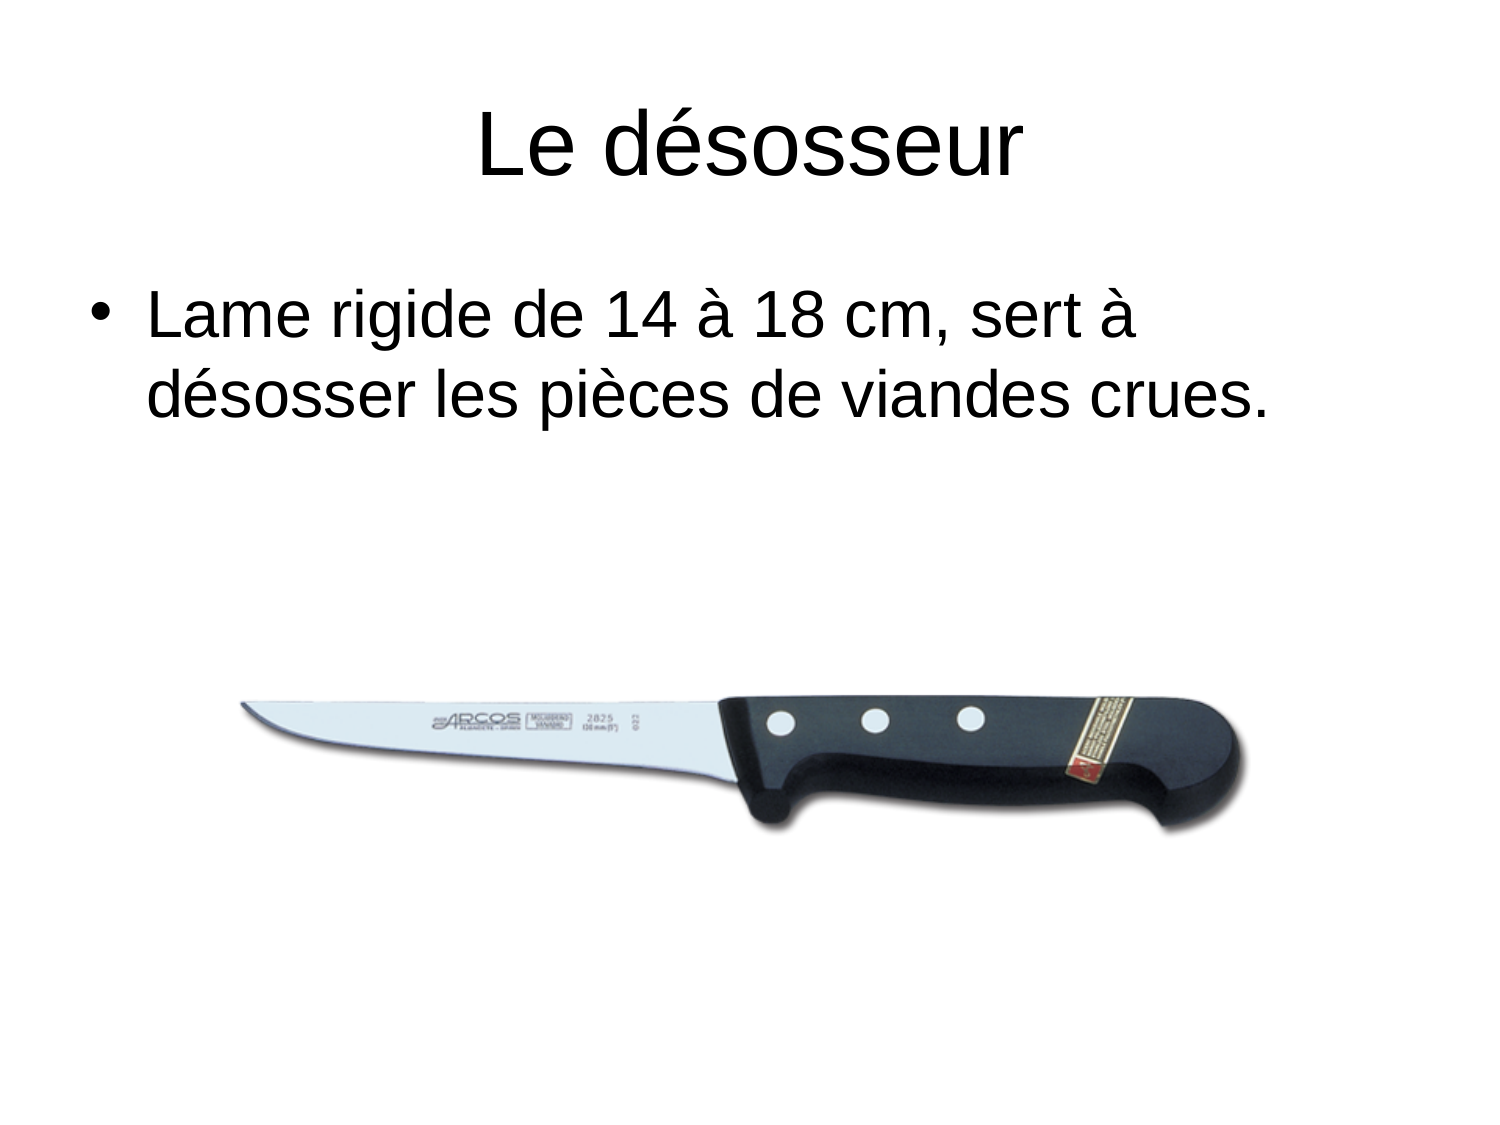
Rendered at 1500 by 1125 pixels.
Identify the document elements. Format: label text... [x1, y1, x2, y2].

picture [182, 609, 1290, 906]
list Lame rigide de 14 à 18 cm, sert à désosser les pièces de viandes crues. [75, 262, 1425, 1125]
title Le désosseur [75, 14, 1425, 262]
